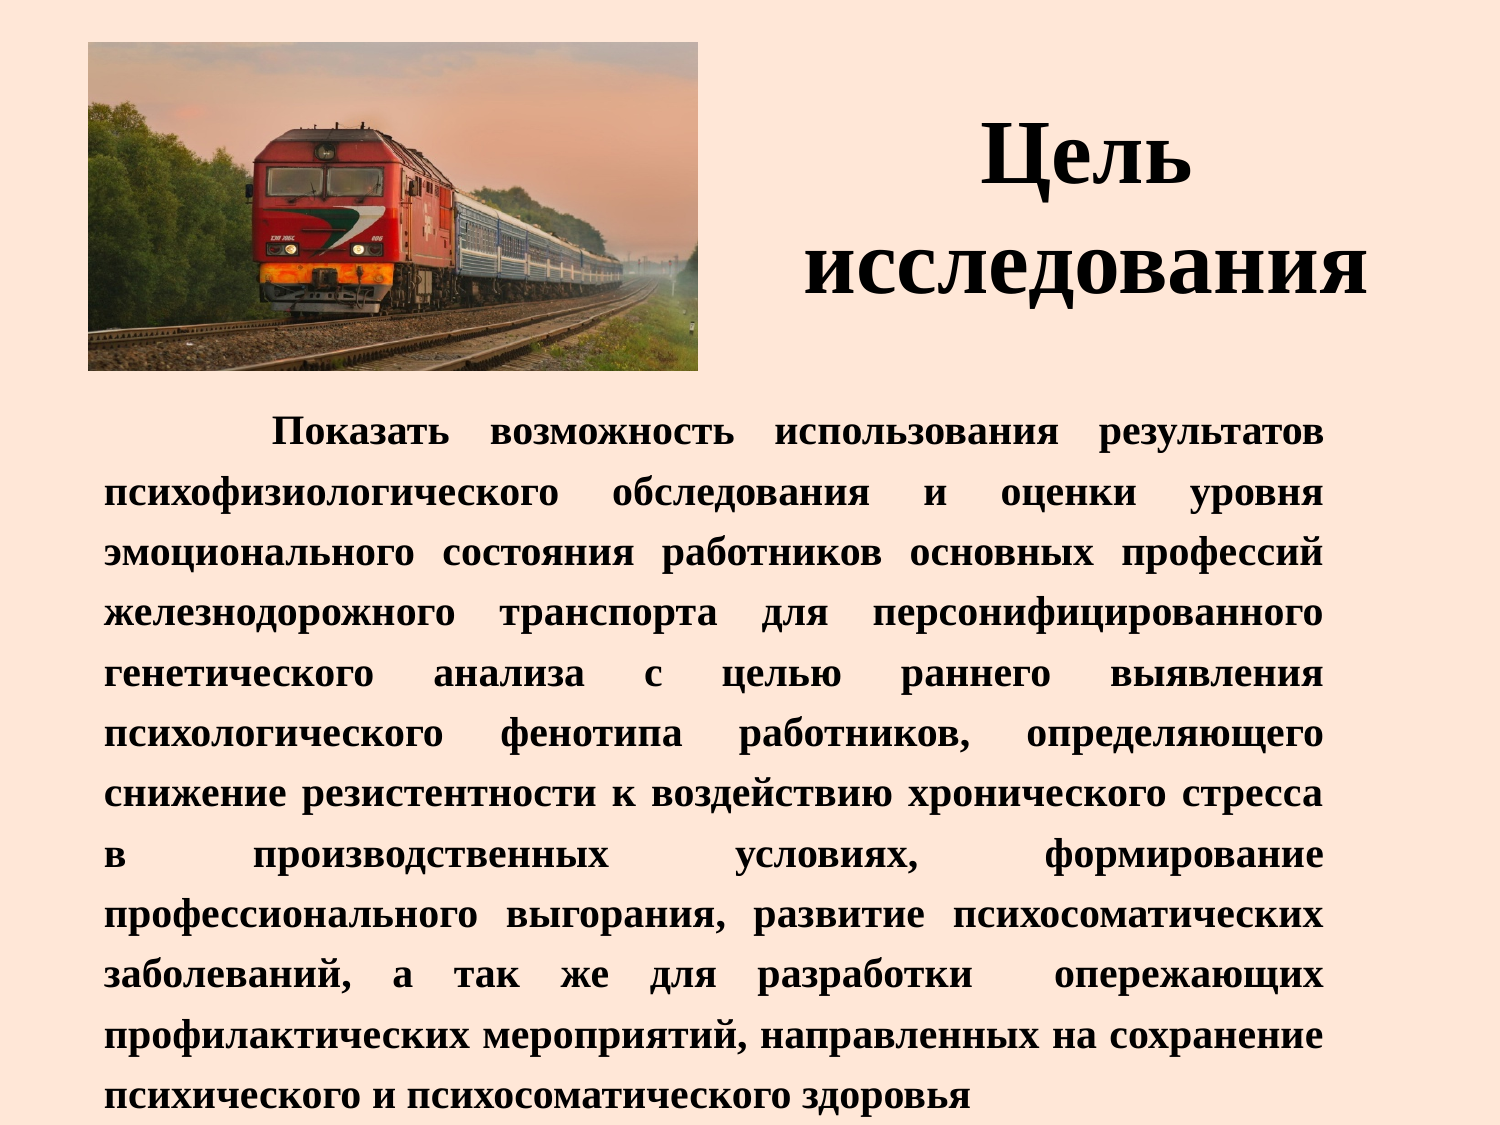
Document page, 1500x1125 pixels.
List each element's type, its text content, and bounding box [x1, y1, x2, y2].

list Показать возможность использования результатов психофизиологического обследования и оценки уровня эмоционального состояния работников основных профессий железнодорожного транспорта для персонифицированного генетического анализа с целью раннего выявления психологического фенотипа работников, определяющего снижение резистентности к воздействию хронического стресса в производственных условиях, формирование профессионального выгорания, развитие психосоматических заболеваний, а так же для разработки опережающих профилактических мероприятий, направленных на сохранение психического и психосоматического здоровья [41, 385, 1341, 1125]
picture [88, 42, 699, 372]
title Цель исследования [726, 54, 1447, 350]
